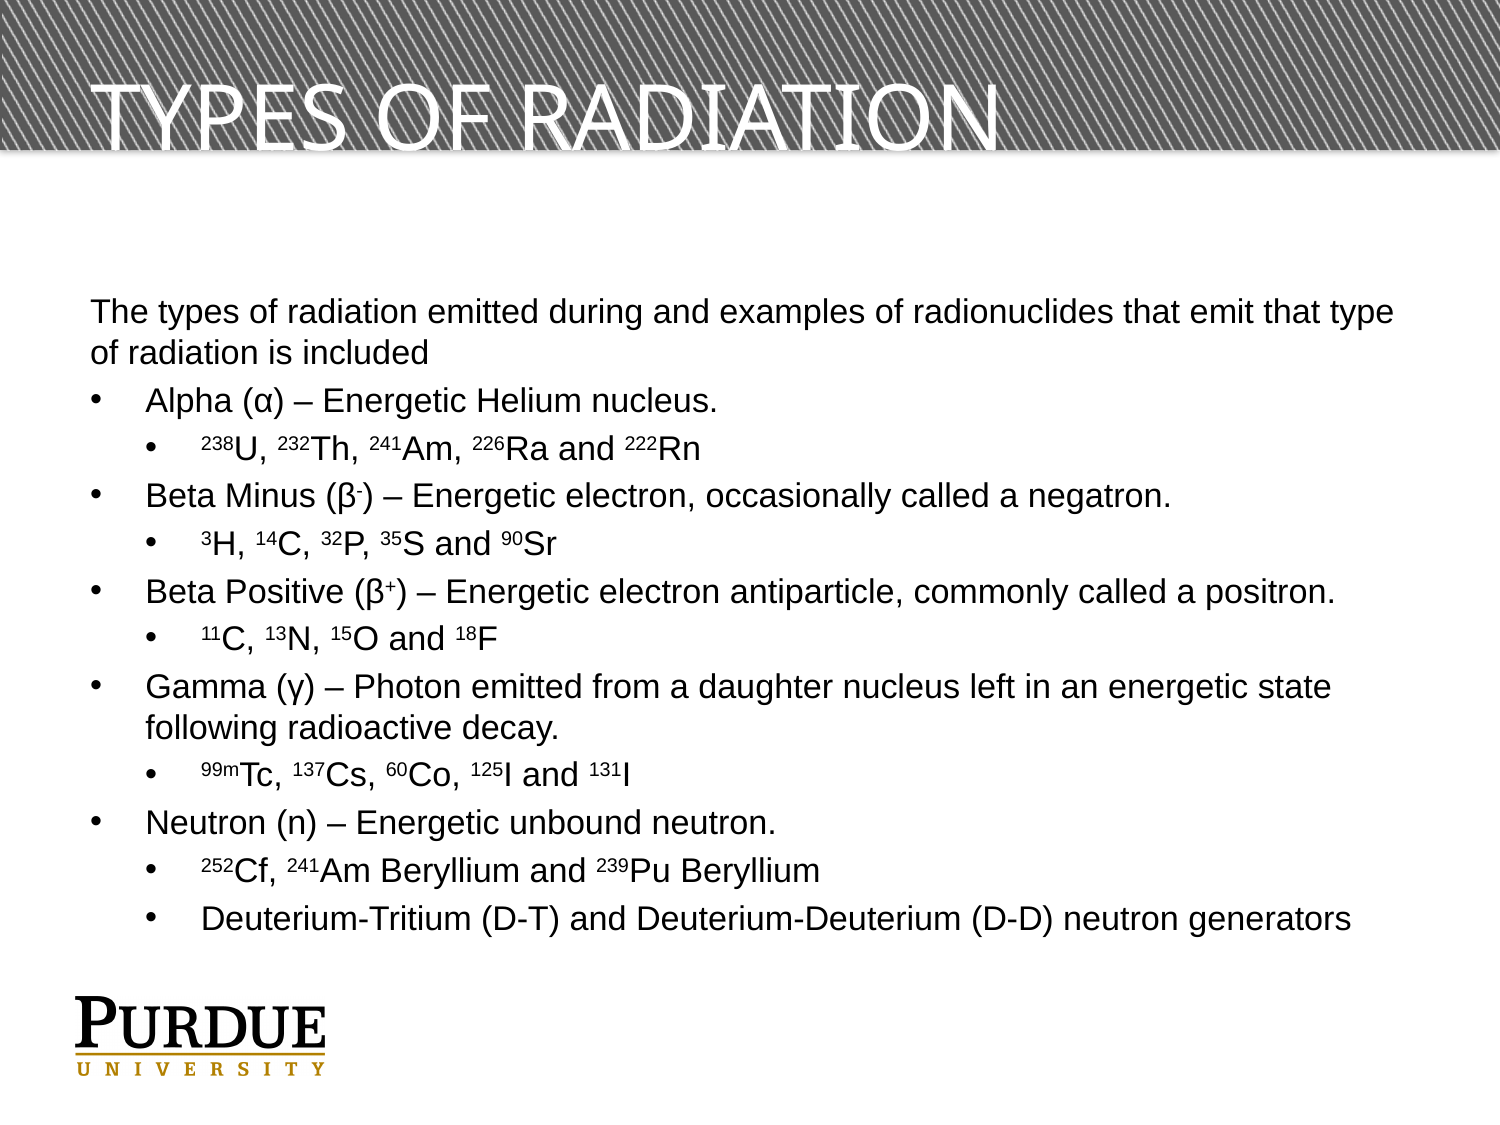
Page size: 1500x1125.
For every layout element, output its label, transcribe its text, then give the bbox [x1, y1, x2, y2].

list The types of radiation emitted during and examples of radionuclides that emit that type of radiation is included Alpha (α) – Energetic Helium nucleus. 238U, 232Th, 241Am, 226Ra and 222Rn Beta Minus (β-) – Energetic electron, occasionally called a negatron. 3H, 14C, 32P, 35S and 90Sr Beta Positive (β+) – Energetic electron antiparticle, commonly called a positron. 11C, 13N, 15O and 18F Gamma (γ) – Photon emitted from a daughter nucleus left in an energetic state following radioactive decay. 99mTc, 137Cs, 60Co, 125I and 131I Neutron (n) – Energetic unbound neutron. 252Cf, 241Am Beryllium and 239Pu Beryllium Deuterium-Tritium (D-T) and Deuterium-Deuterium (D-D) neutron generators [75, 282, 1427, 975]
title Types of radiation [75, 51, 1427, 175]
picture [75, 996, 325, 1076]
